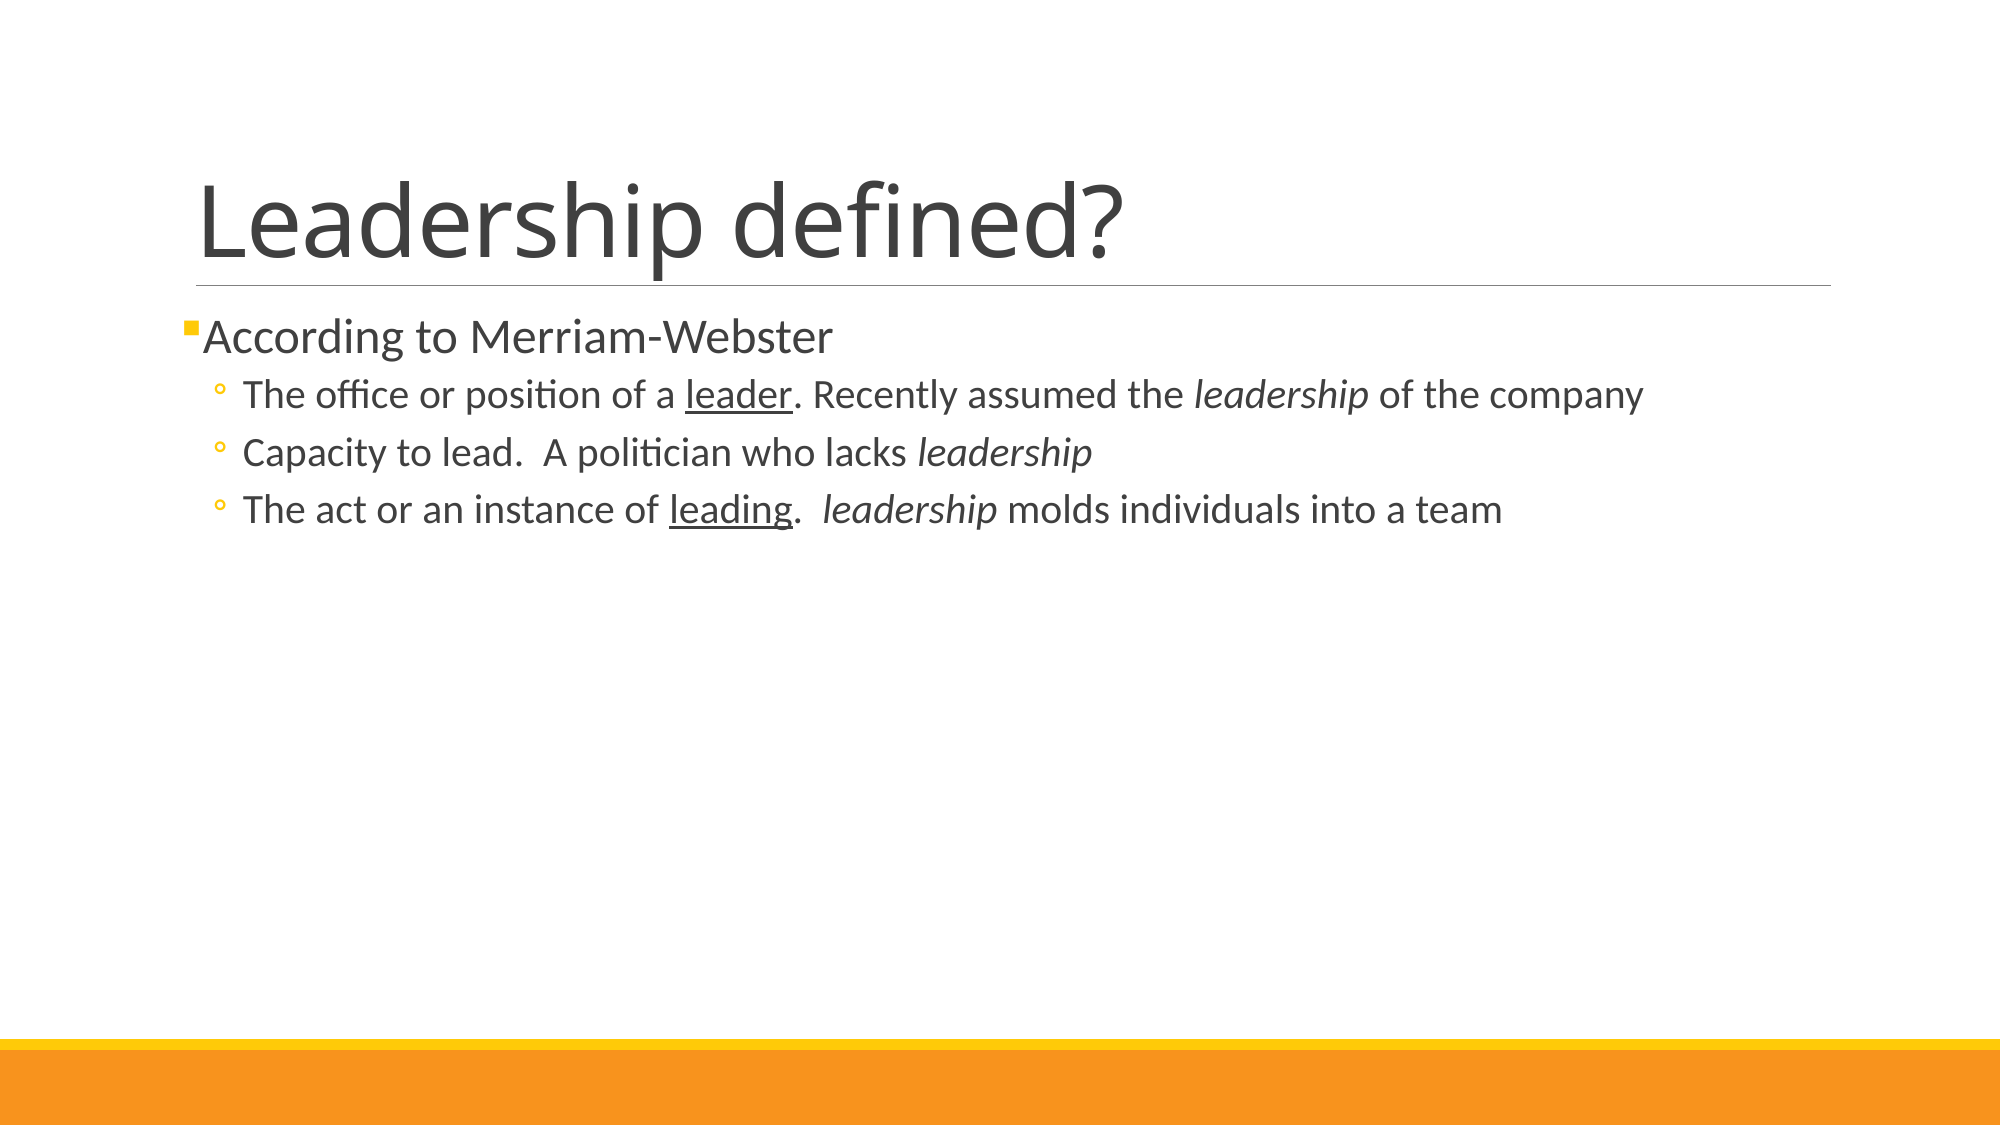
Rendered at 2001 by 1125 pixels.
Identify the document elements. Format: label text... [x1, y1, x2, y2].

list According to Merriam-Webster The office or position of a leader. Recently assumed the leadership of the company Capacity to lead. A politician who lacks leadership The act or an instance of leading. leadership molds individuals into a team [180, 302, 1830, 963]
title Leadership defined? [180, 47, 1830, 285]
